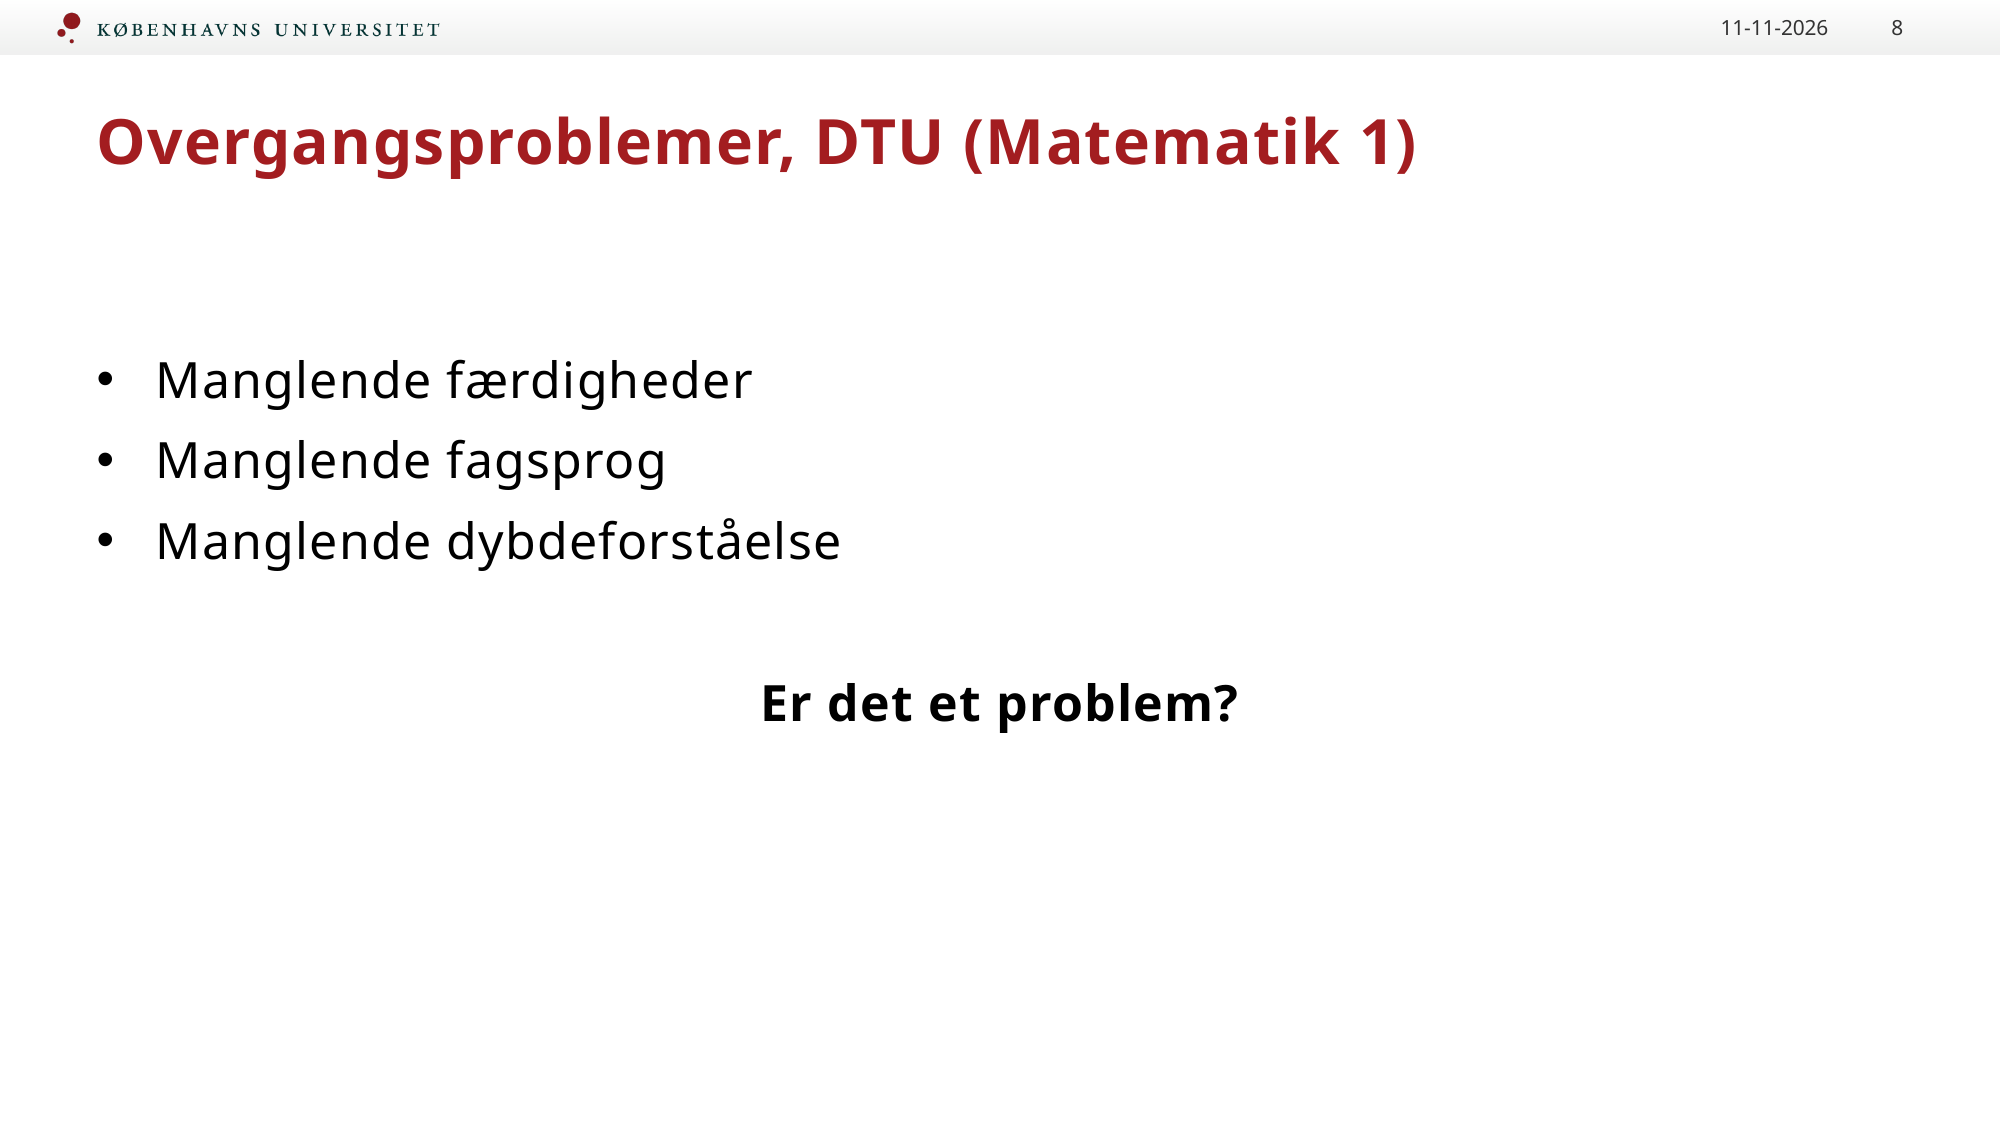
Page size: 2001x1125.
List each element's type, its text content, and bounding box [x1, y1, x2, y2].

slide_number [1694, 14, 1829, 43]
list Manglende færdigheder Manglende fagsprog Manglende dybdeforståelse Er det et problem? [96, 267, 1904, 1034]
slide_number 8 [1840, 14, 1904, 43]
title Overgangsproblemer, DTU (Matematik 1) [96, 101, 1904, 244]
picture [91, 15, 476, 42]
